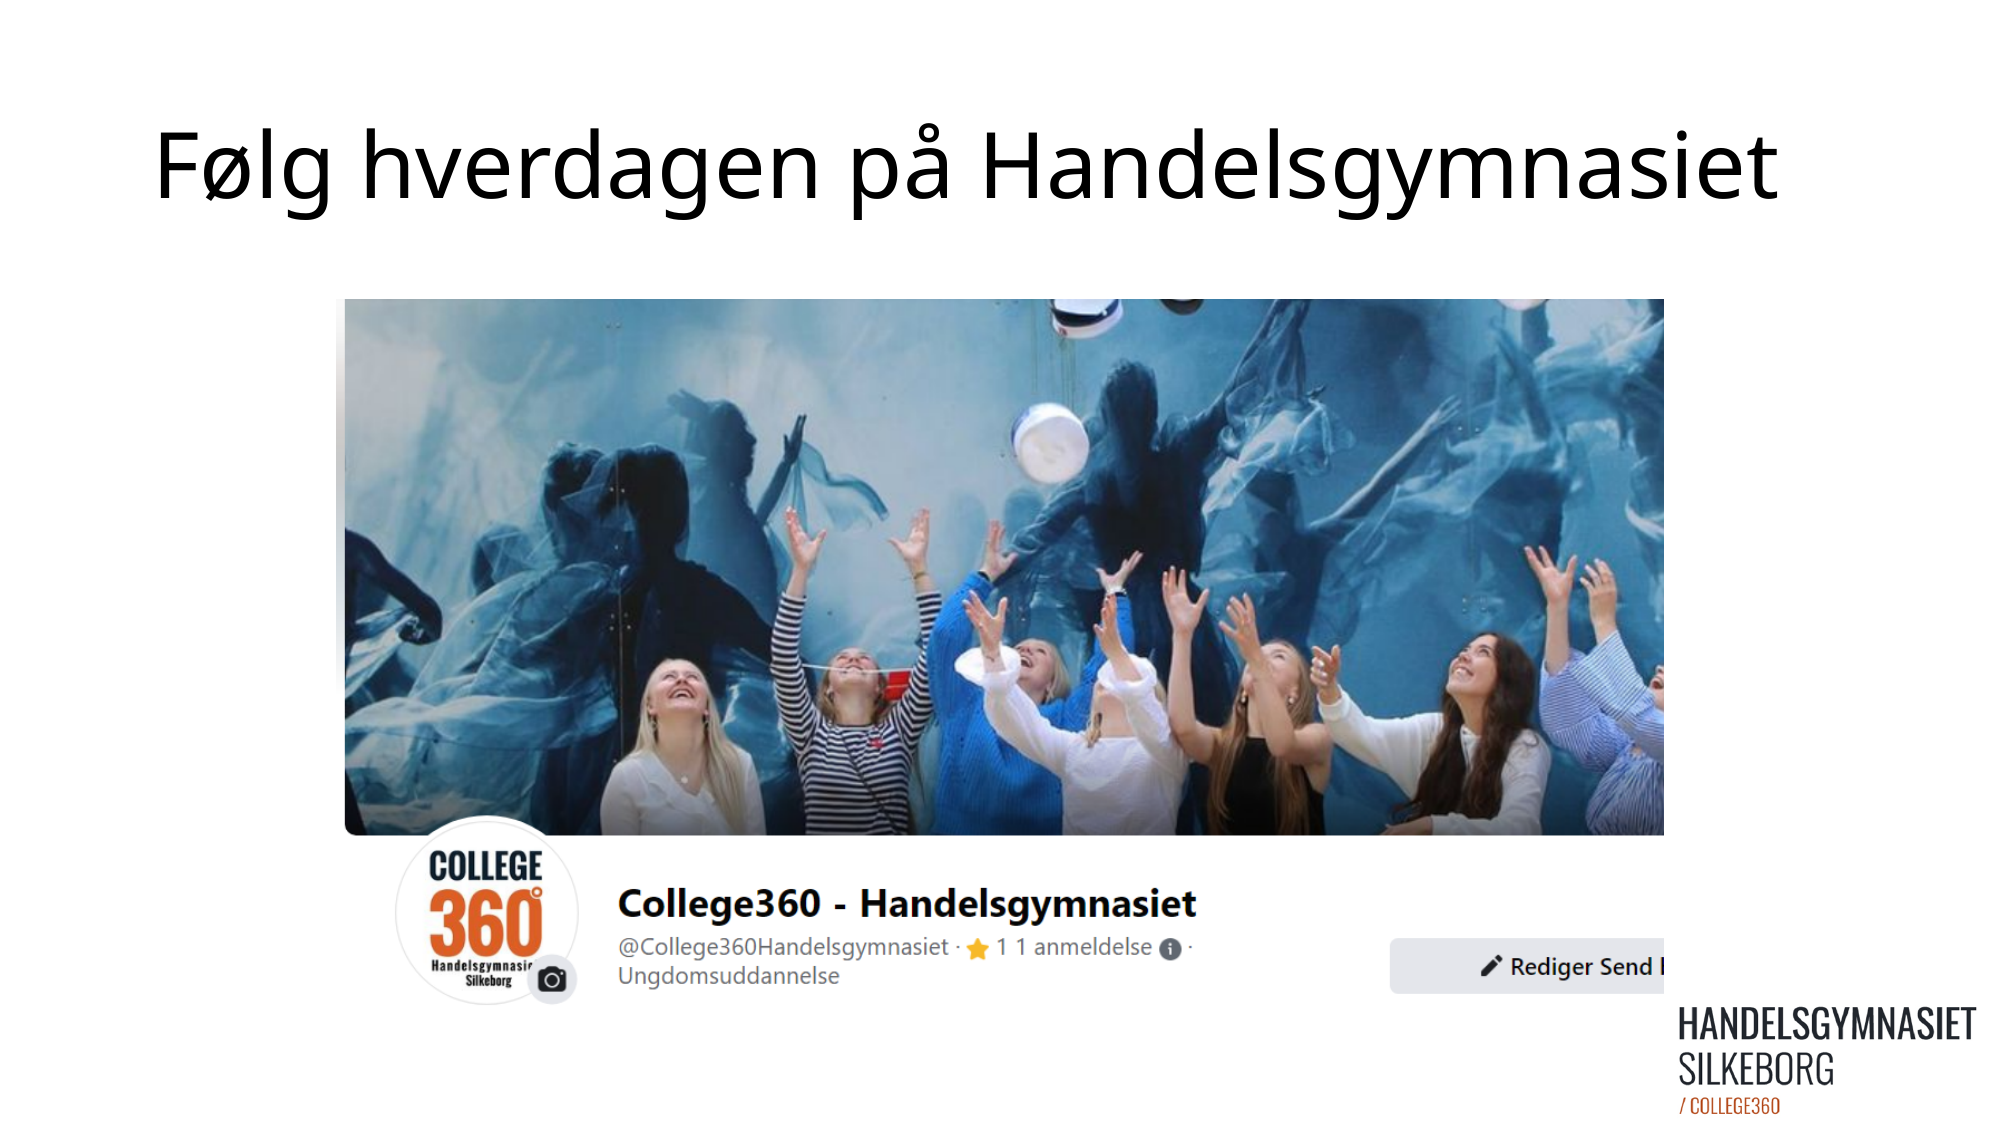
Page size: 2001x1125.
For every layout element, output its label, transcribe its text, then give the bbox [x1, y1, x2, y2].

picture [1667, 995, 2000, 1125]
title Følg hverdagen på Handelsgymnasiet [137, 59, 1863, 278]
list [336, 299, 1664, 1014]
